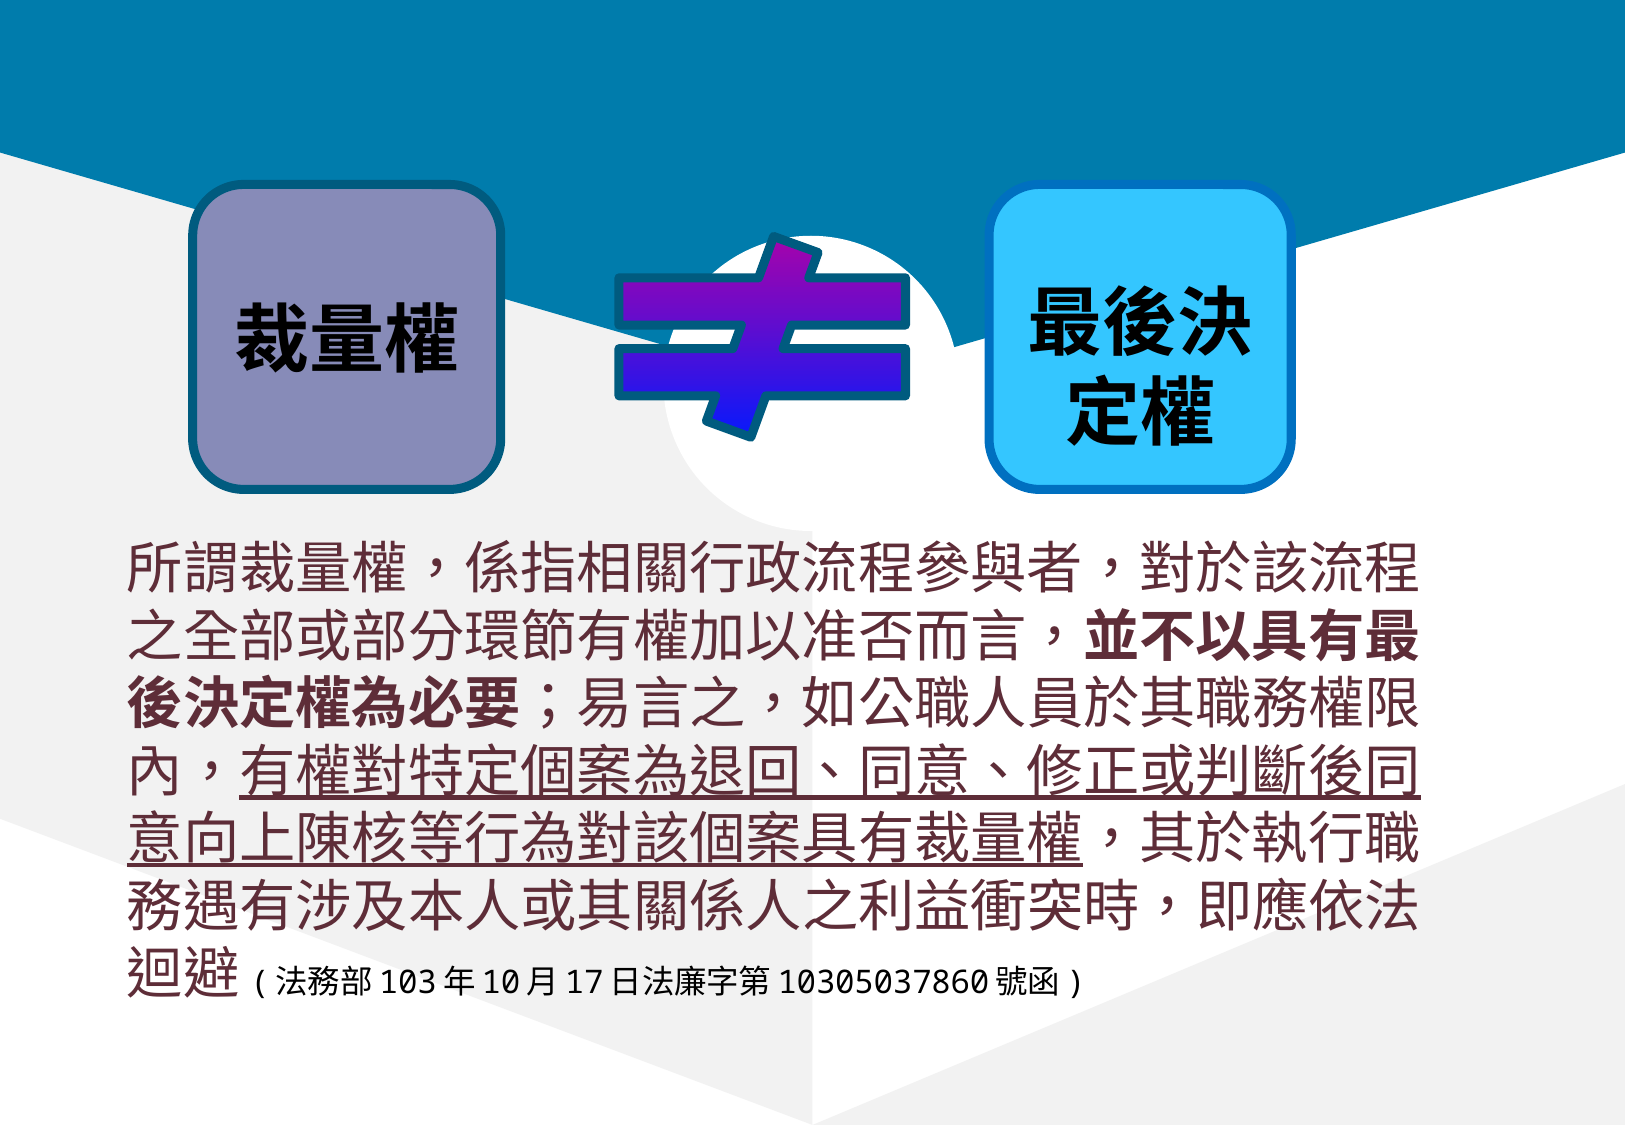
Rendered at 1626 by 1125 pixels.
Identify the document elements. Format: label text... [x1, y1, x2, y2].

text_box 所謂裁量權，係指相關行政流程參與者，對於該流程之全部或部分環節有權加以准否而言，並不以具有最後決定權為必要；易言之，如公職人員於其職務權限內，有權對特定個案為退回、同意、修正或判斷後同意向上陳核等行為對該個案具有裁量權，其於執行職務遇有涉及本人或其關係人之利益衝突時，即應依法迴避(法務部103年10月17日法廉字第10305037860號函) [112, 524, 1463, 1047]
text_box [192, 184, 1292, 490]
